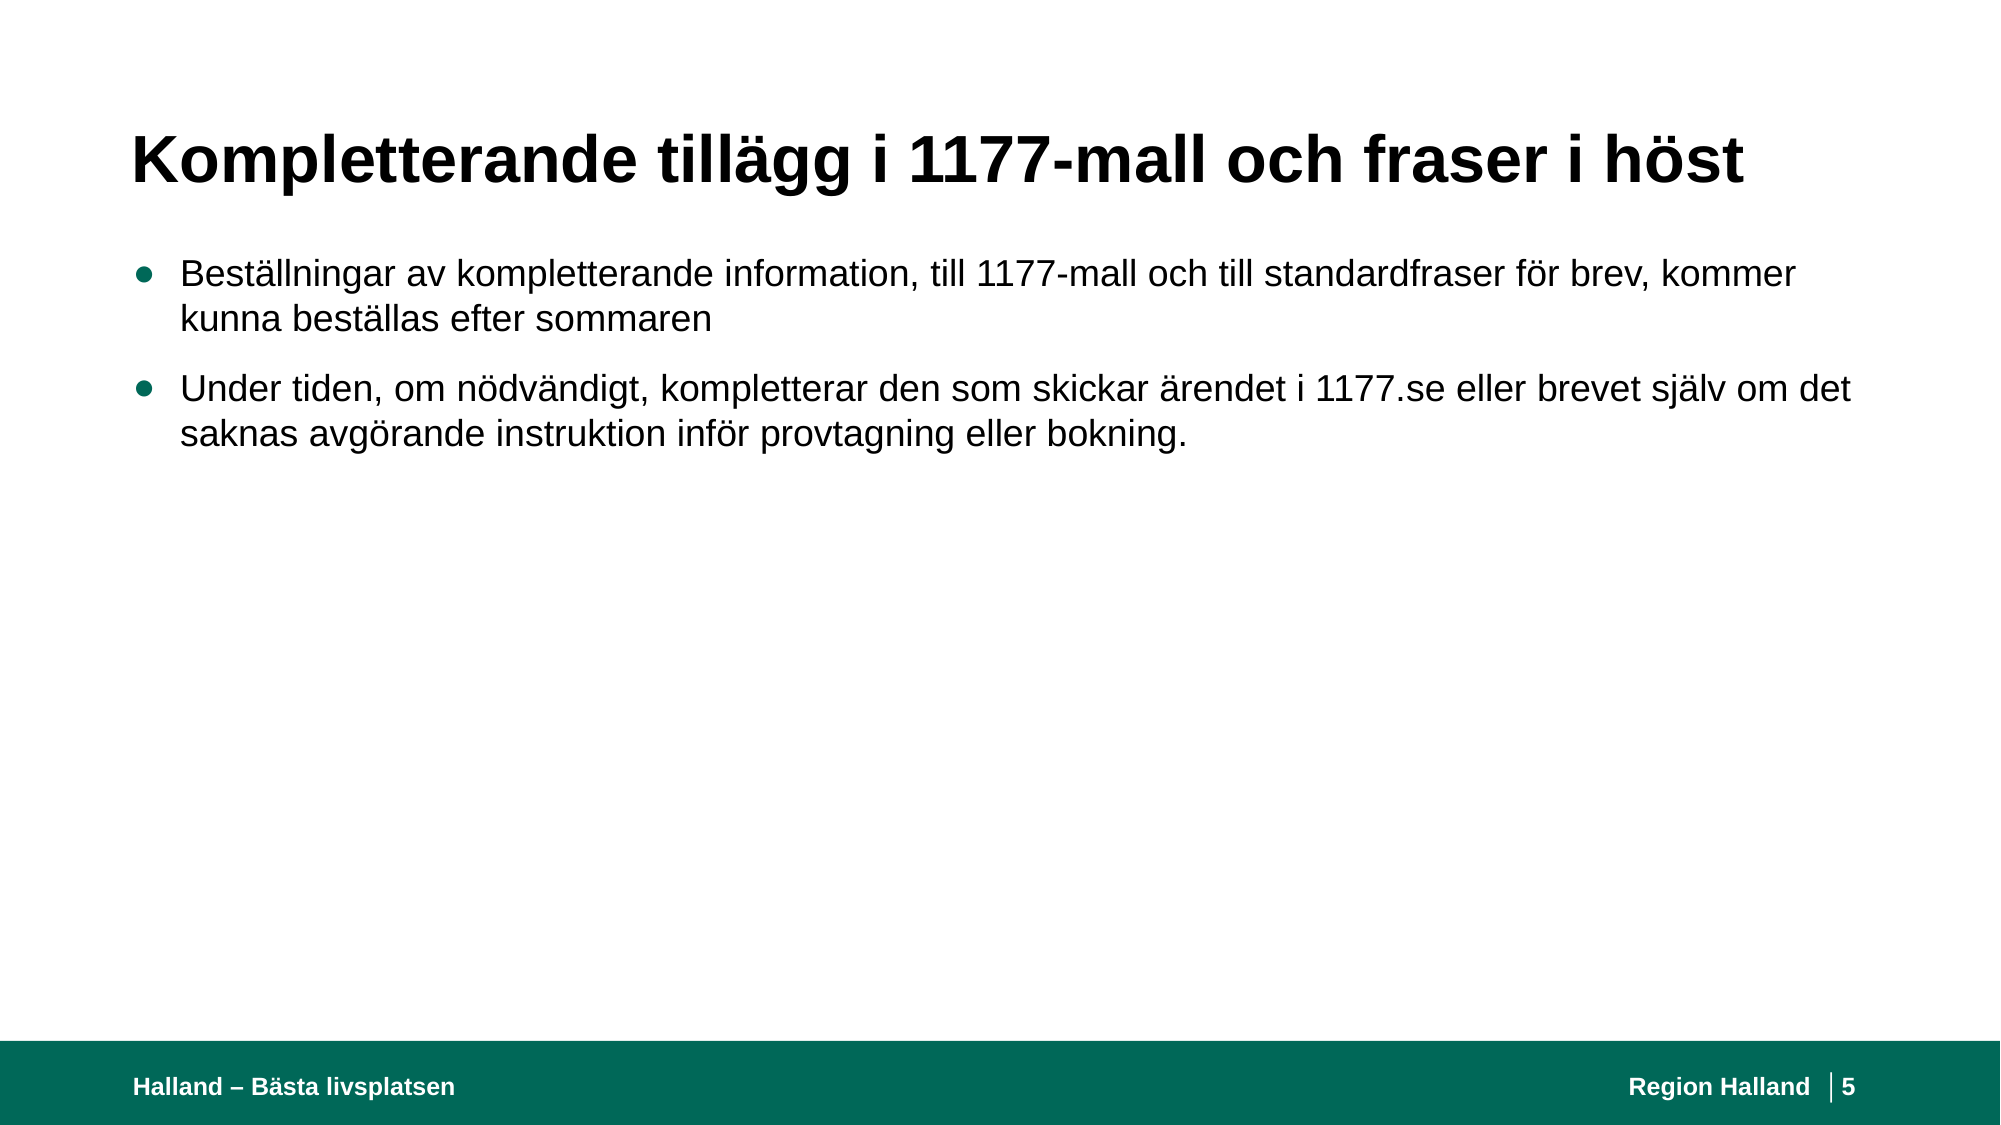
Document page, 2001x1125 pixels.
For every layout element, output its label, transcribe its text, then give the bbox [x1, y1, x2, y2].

slide_number 5 [1841, 1058, 1878, 1112]
slide_number Region Halland │ [1604, 1058, 1841, 1112]
footer Halland – Bästa livsplatsen [132, 1058, 808, 1112]
list Beställningar av kompletterande information, till 1177-mall och till standardfraser för brev, kommer kunna beställas efter sommaren Under tiden, om nödvändigt, kompletterar den som skickar ärendet i 1177.se eller brevet själv om det saknas avgörande instruktion inför provtagning eller bokning. [132, 249, 1870, 994]
title Kompletterande tillägg i 1177-mall och fraser i höst [131, 54, 1869, 268]
